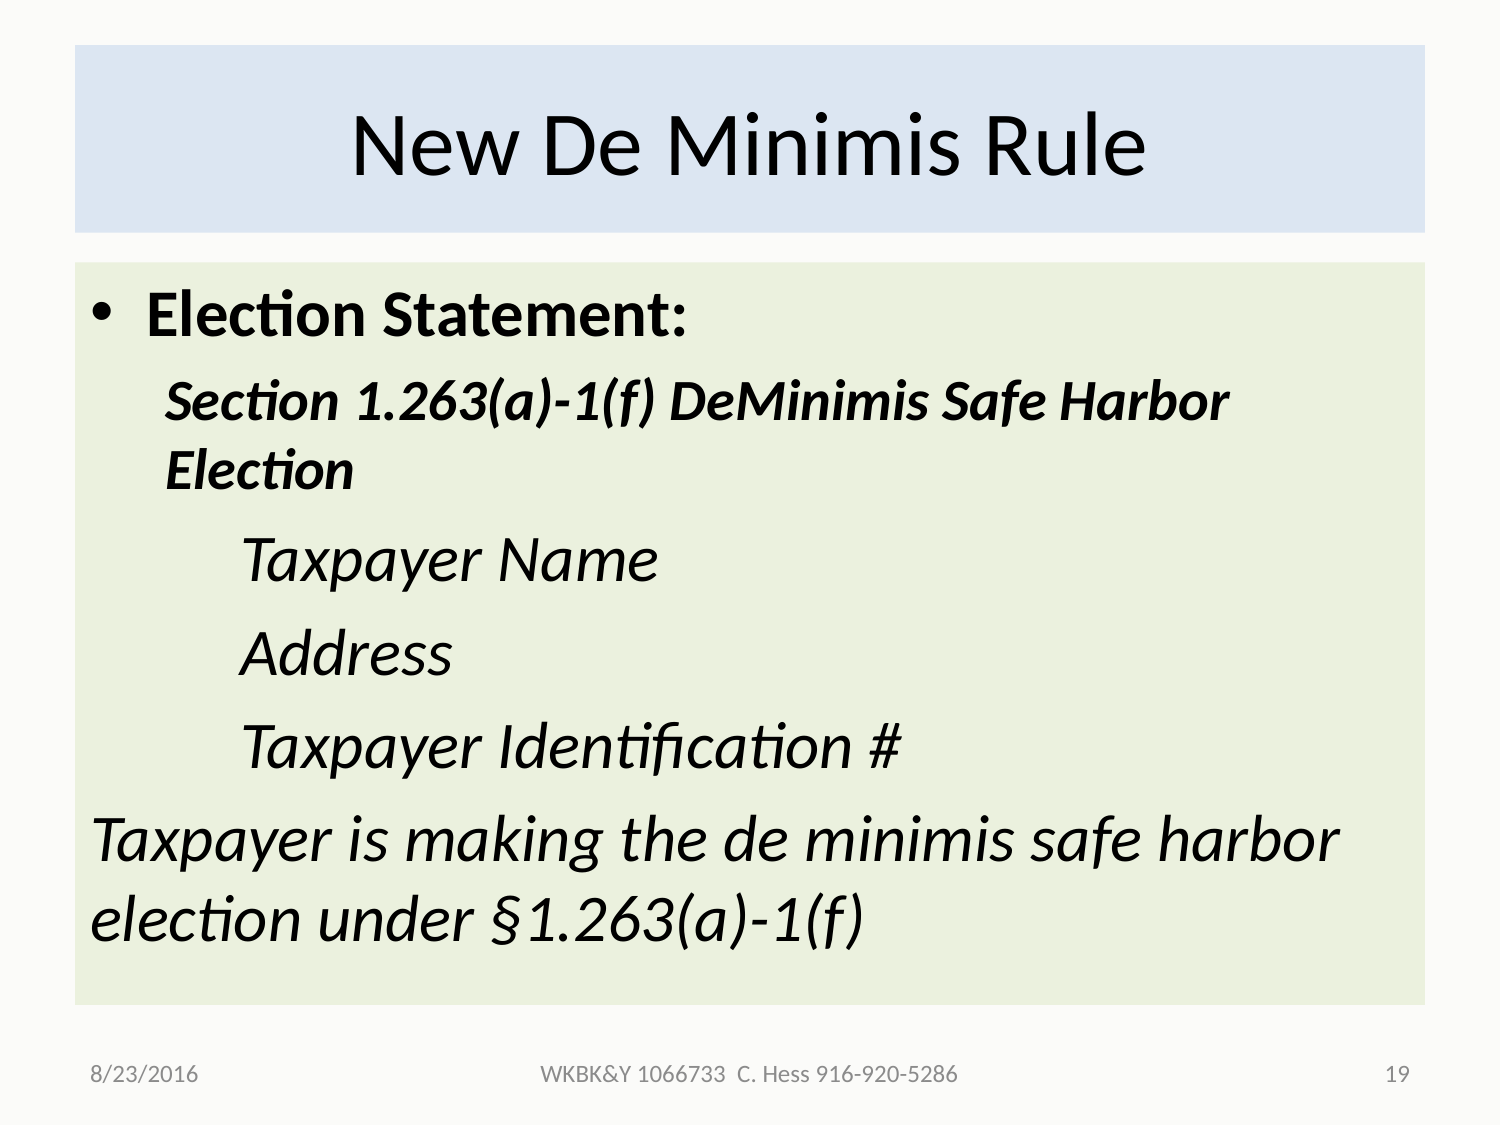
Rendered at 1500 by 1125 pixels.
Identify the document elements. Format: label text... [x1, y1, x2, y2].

list Election Statement: Section 1.263(a)-1(f) DeMinimis Safe Harbor Election Taxpayer Name Address Taxpayer Identification # Taxpayer is making the de minimis safe harbor election under §1.263(a)-1(f) [75, 262, 1425, 1005]
slide_number 19 [1074, 1042, 1425, 1103]
title New De Minimis Rule [75, 45, 1425, 233]
footer WKBK&Y 1066733 C. Hess 916-920-5286 [512, 1042, 988, 1103]
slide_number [75, 1042, 425, 1103]
